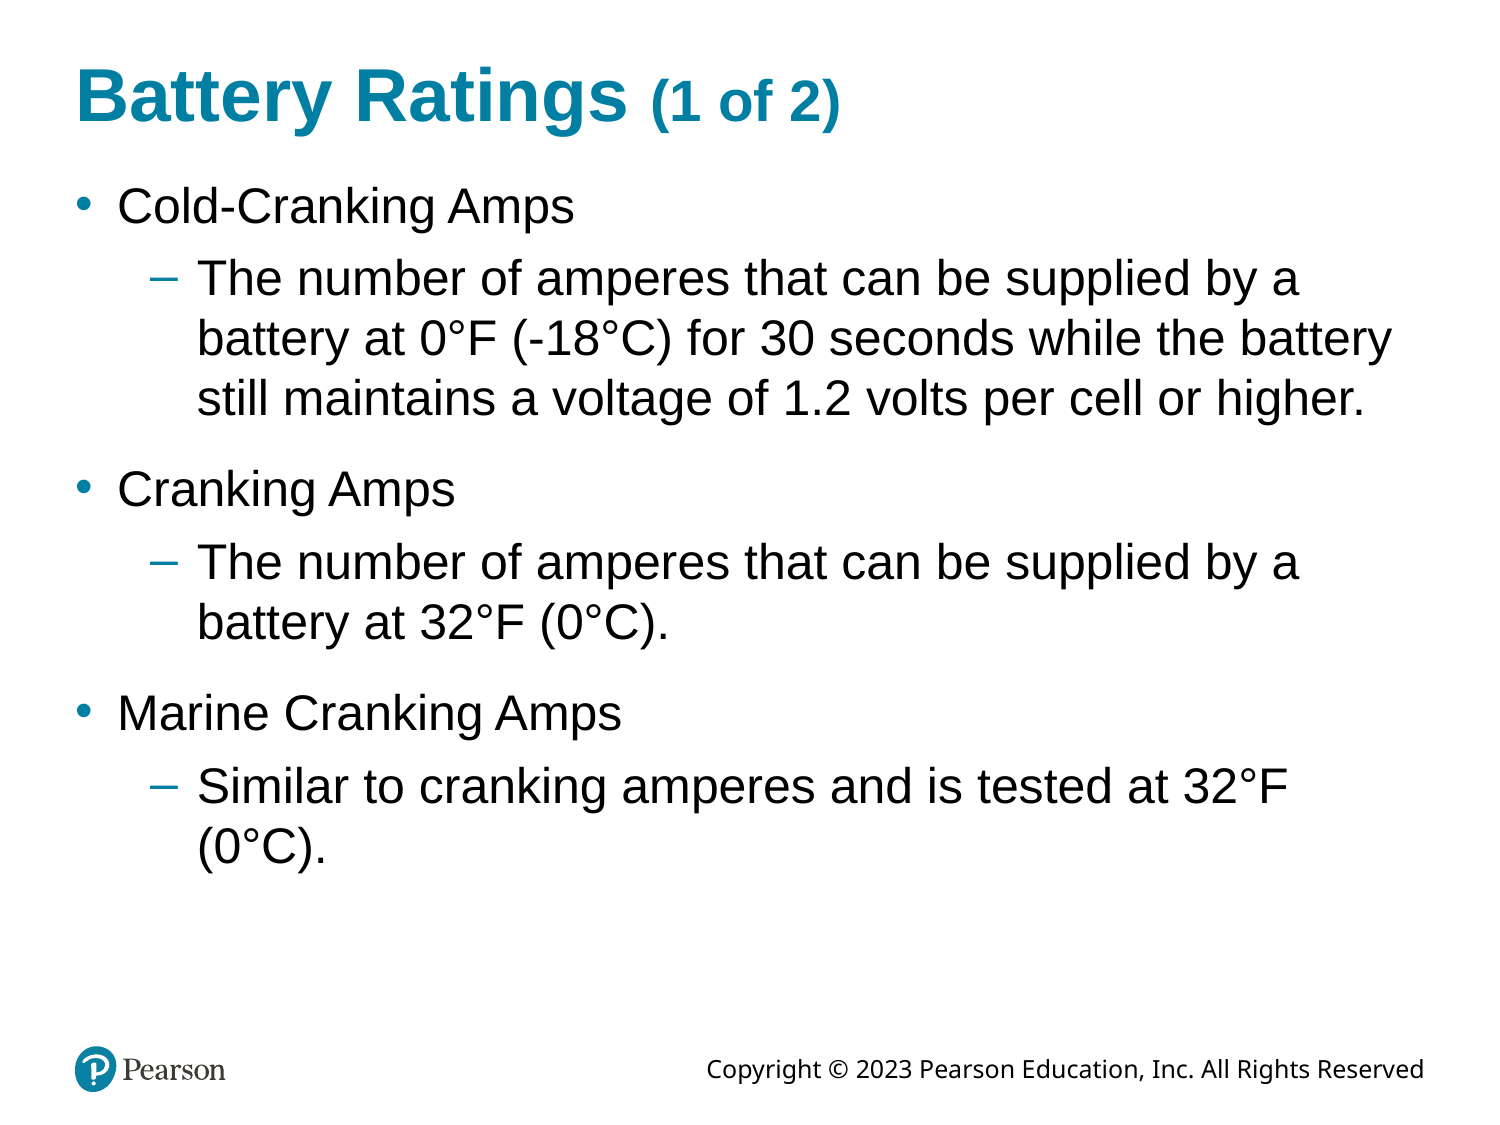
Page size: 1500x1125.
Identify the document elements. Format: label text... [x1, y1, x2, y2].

title Battery Ratings (1 of 2) [75, 38, 1425, 165]
list Cold-Cranking Amps The number of amperes that can be supplied by a battery at 0°F (-18°C) for 30 seconds while the battery still maintains a voltage of 1.2 volts per cell or higher. Cranking Amps The number of amperes that can be supplied by a battery at 32°F (0°C). Marine Cranking Amps Similar to cranking amperes and is tested at 32°F (0°C). [75, 165, 1425, 881]
